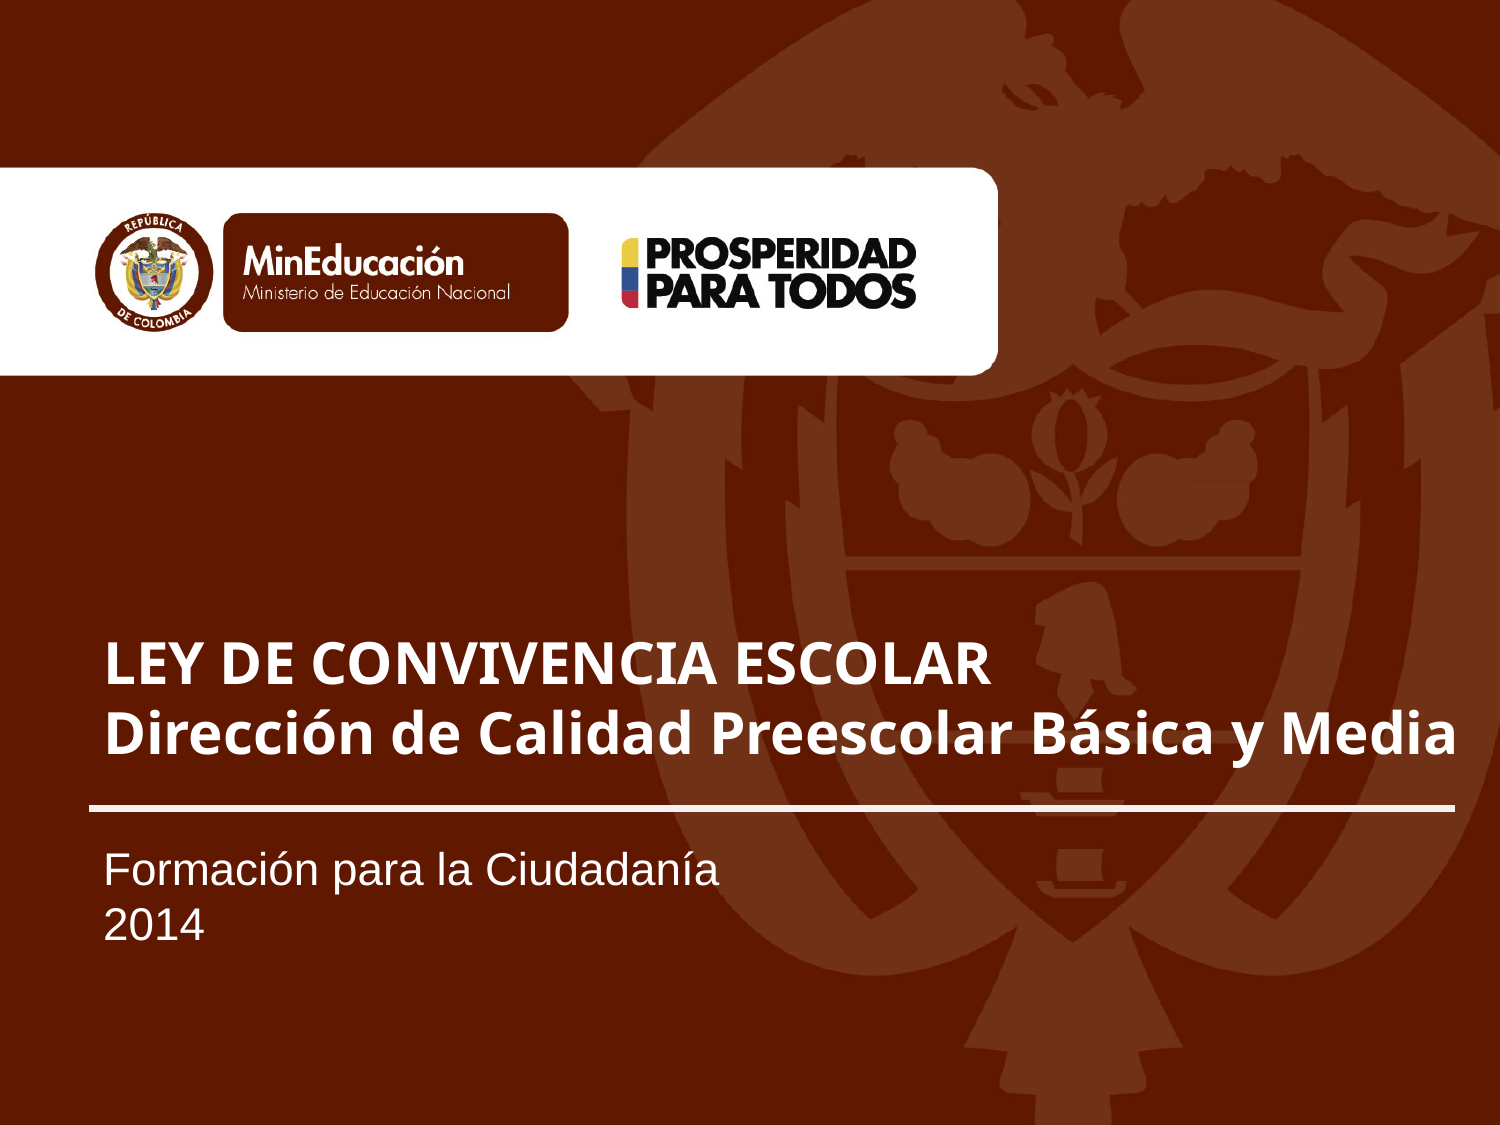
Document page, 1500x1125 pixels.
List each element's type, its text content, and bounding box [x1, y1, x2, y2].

text_box Formación para la Ciudadanía 2014 [88, 844, 1471, 957]
text_box LEY DE CONVIVENCIA ESCOLAR Dirección de Calidad Preescolar Básica y Media [88, 618, 1500, 844]
picture [0, 0, 1500, 1125]
